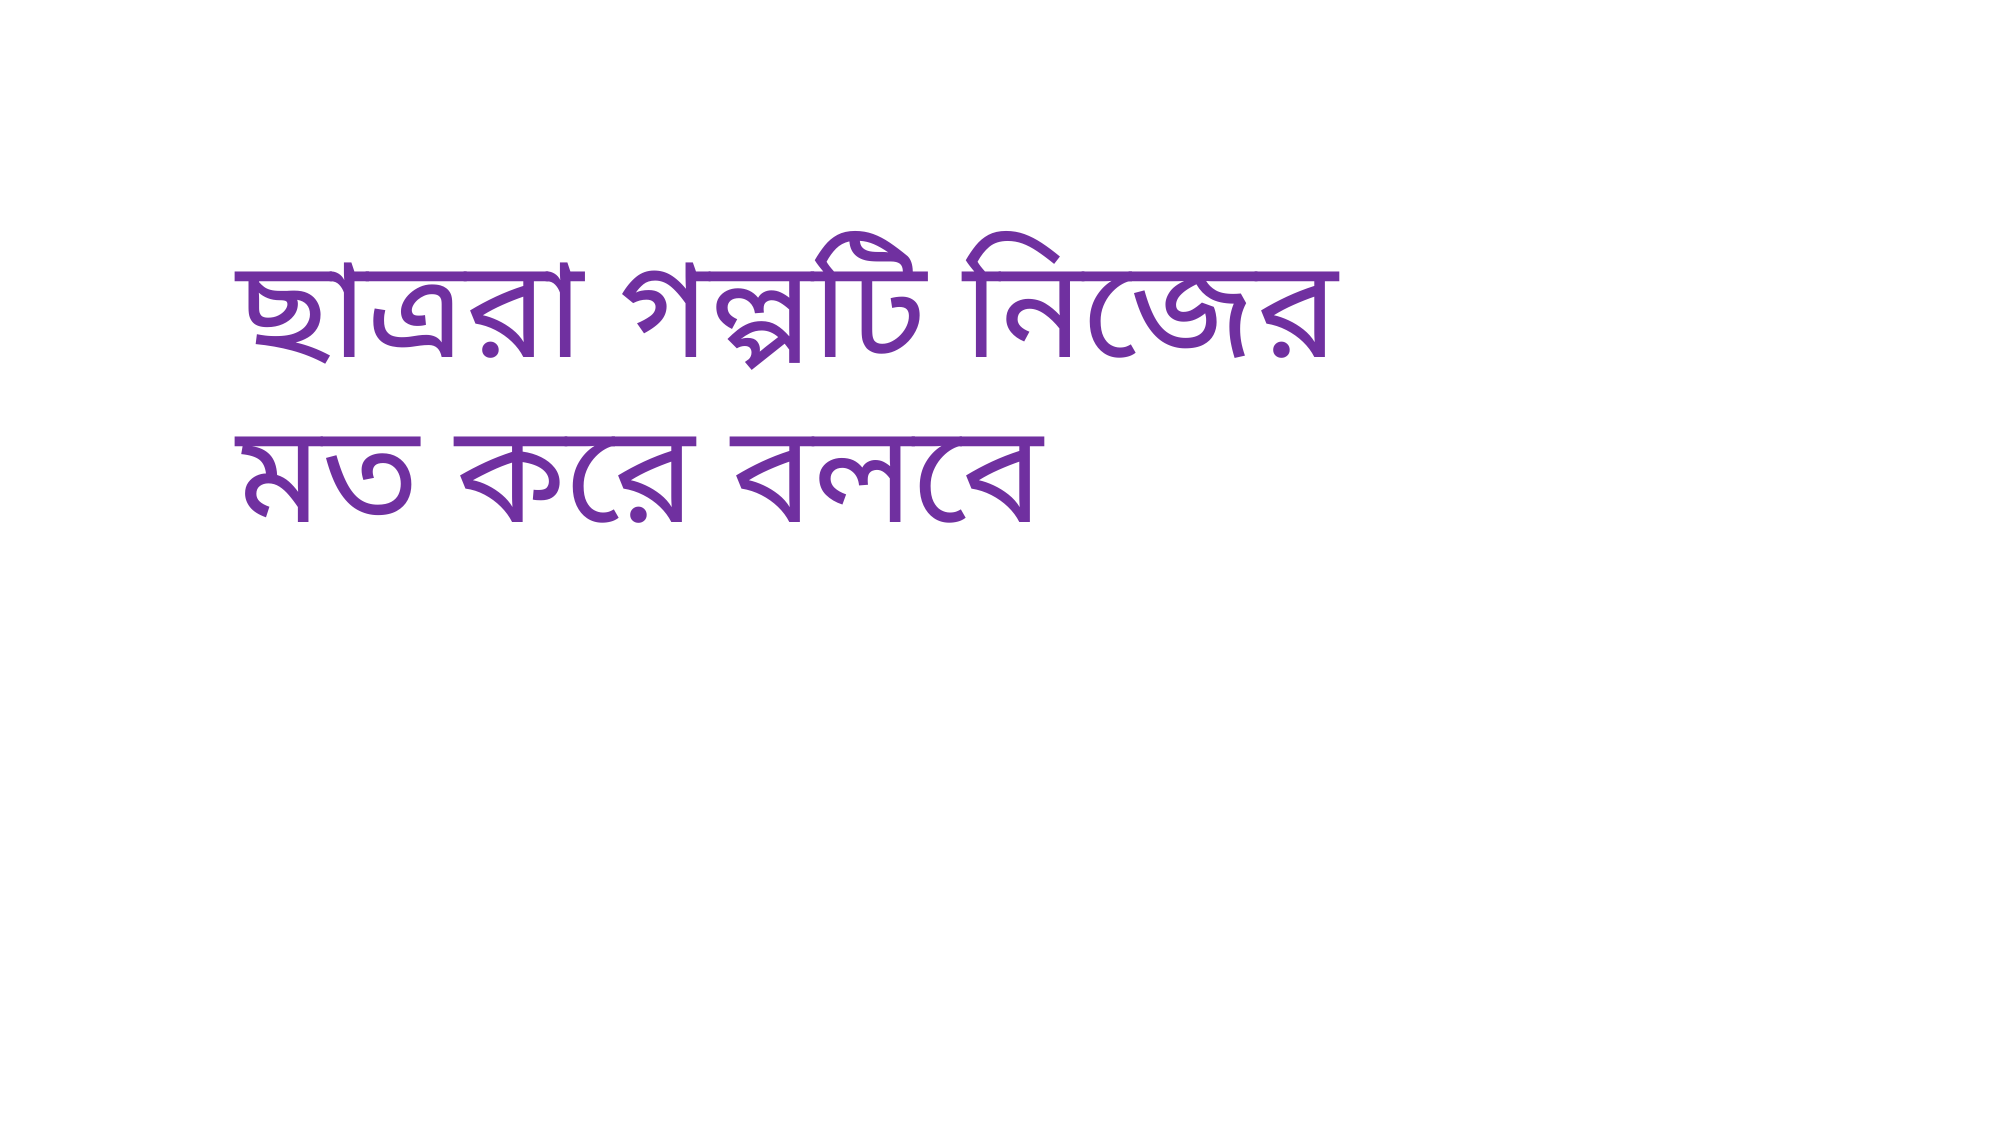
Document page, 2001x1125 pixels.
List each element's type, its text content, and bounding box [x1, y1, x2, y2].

text_box ছাত্ররা গল্পটি নিজের মত করে বলবে [222, 212, 1373, 557]
